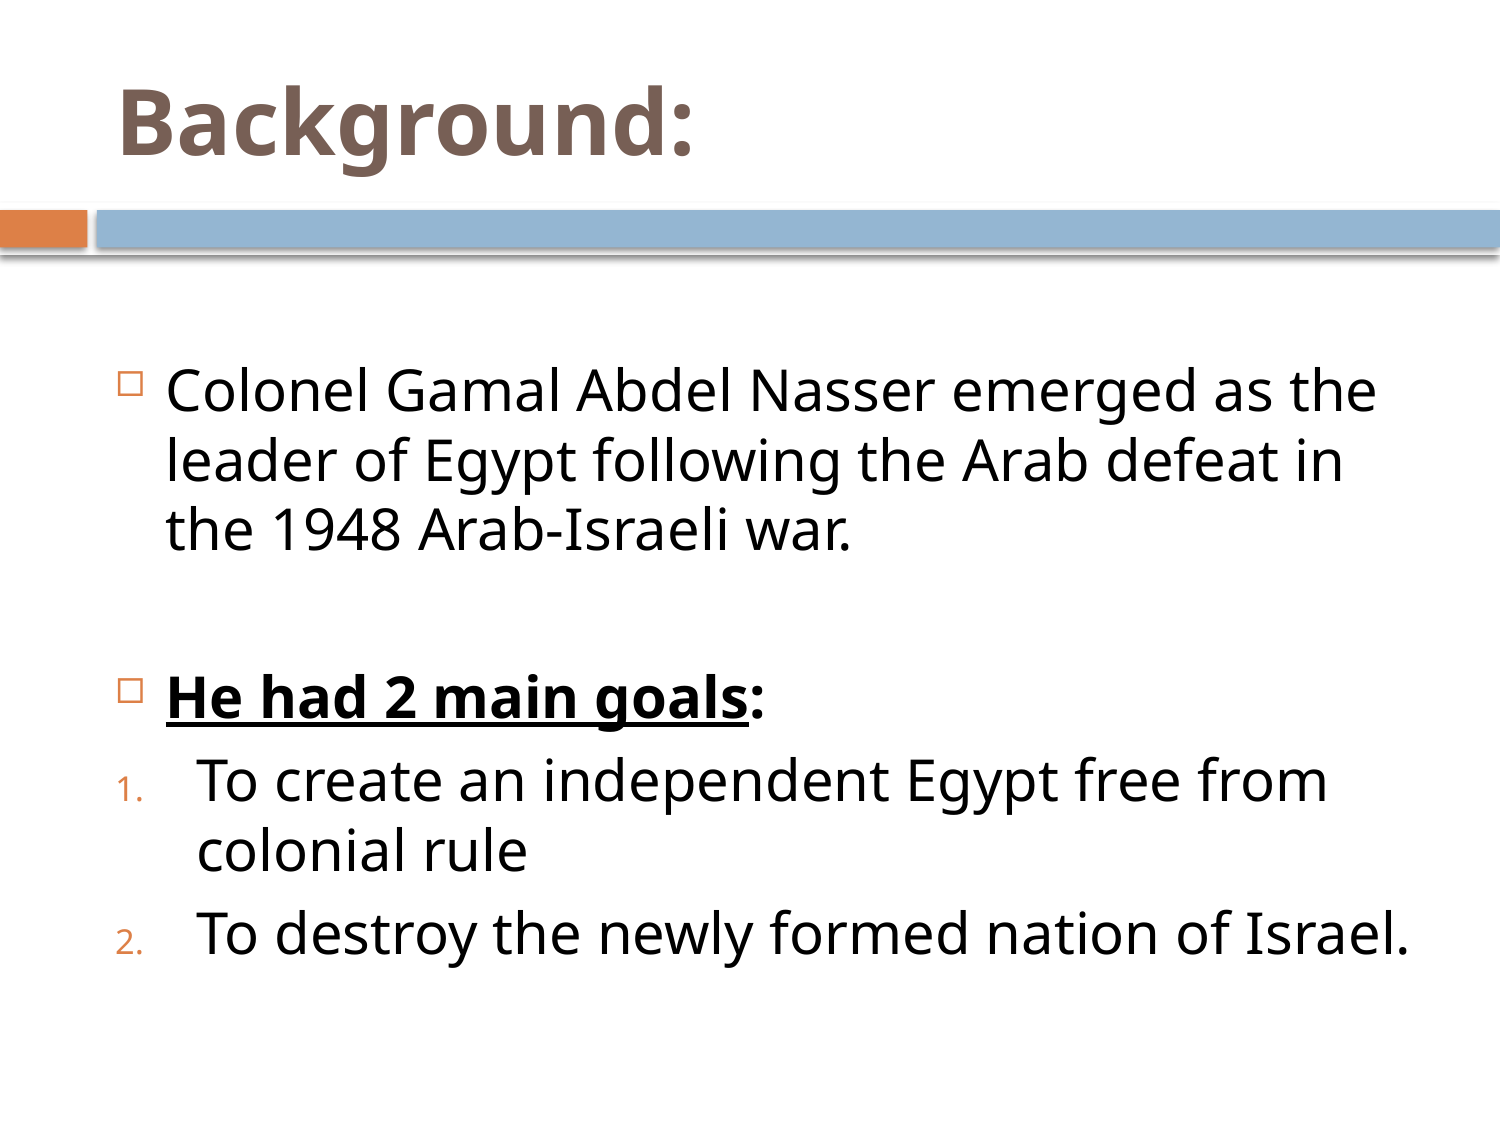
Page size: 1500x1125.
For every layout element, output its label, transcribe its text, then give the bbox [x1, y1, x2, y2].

title Background: [100, 37, 1438, 200]
list Colonel Gamal Abdel Nasser emerged as the leader of Egypt following the Arab defeat in the 1948 Arab-Israeli war. He had 2 main goals: To create an independent Egypt free from colonial rule To destroy the newly formed nation of Israel. [100, 262, 1438, 1000]
